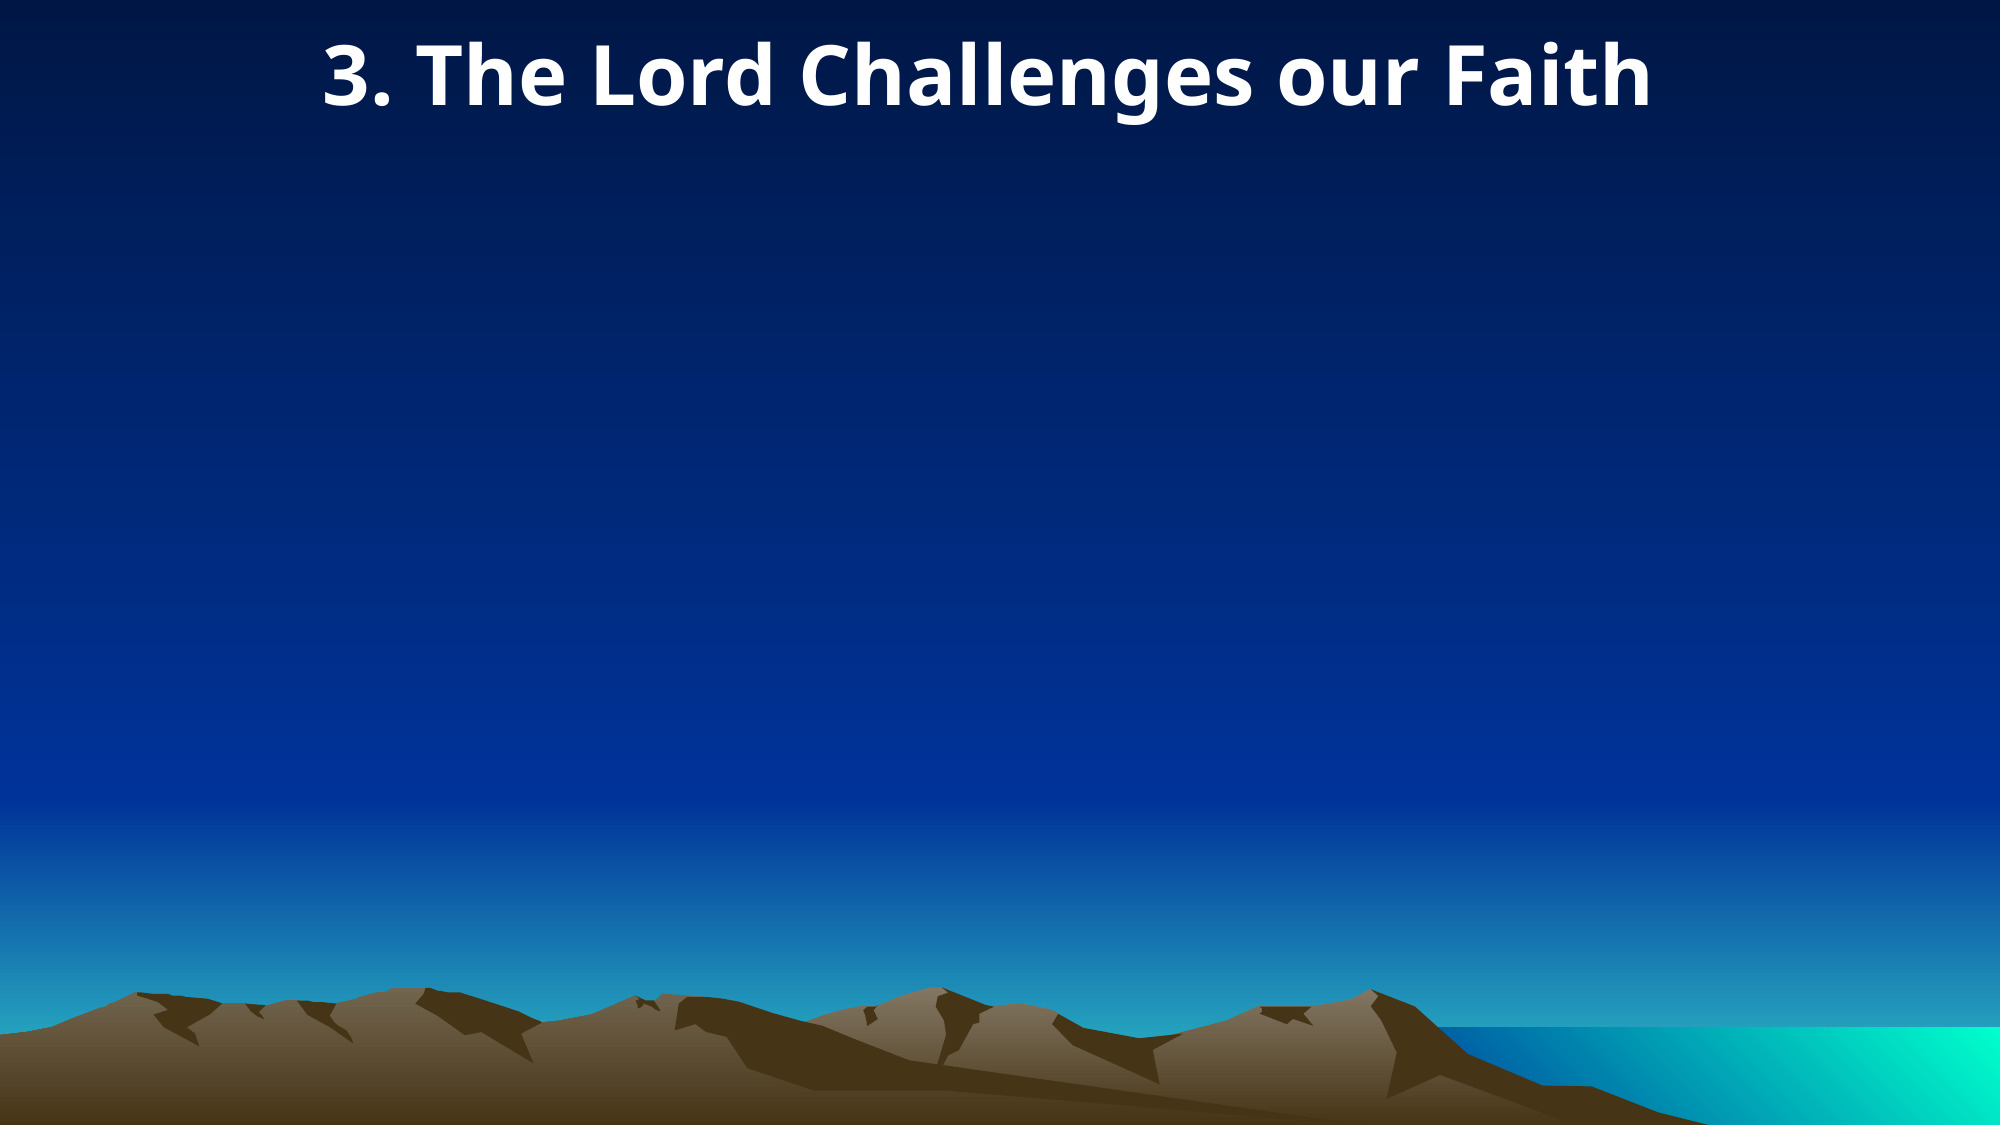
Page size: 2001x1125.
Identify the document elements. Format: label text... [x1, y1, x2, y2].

text_box 3. The Lord Challenges our Faith [0, 0, 2000, 900]
